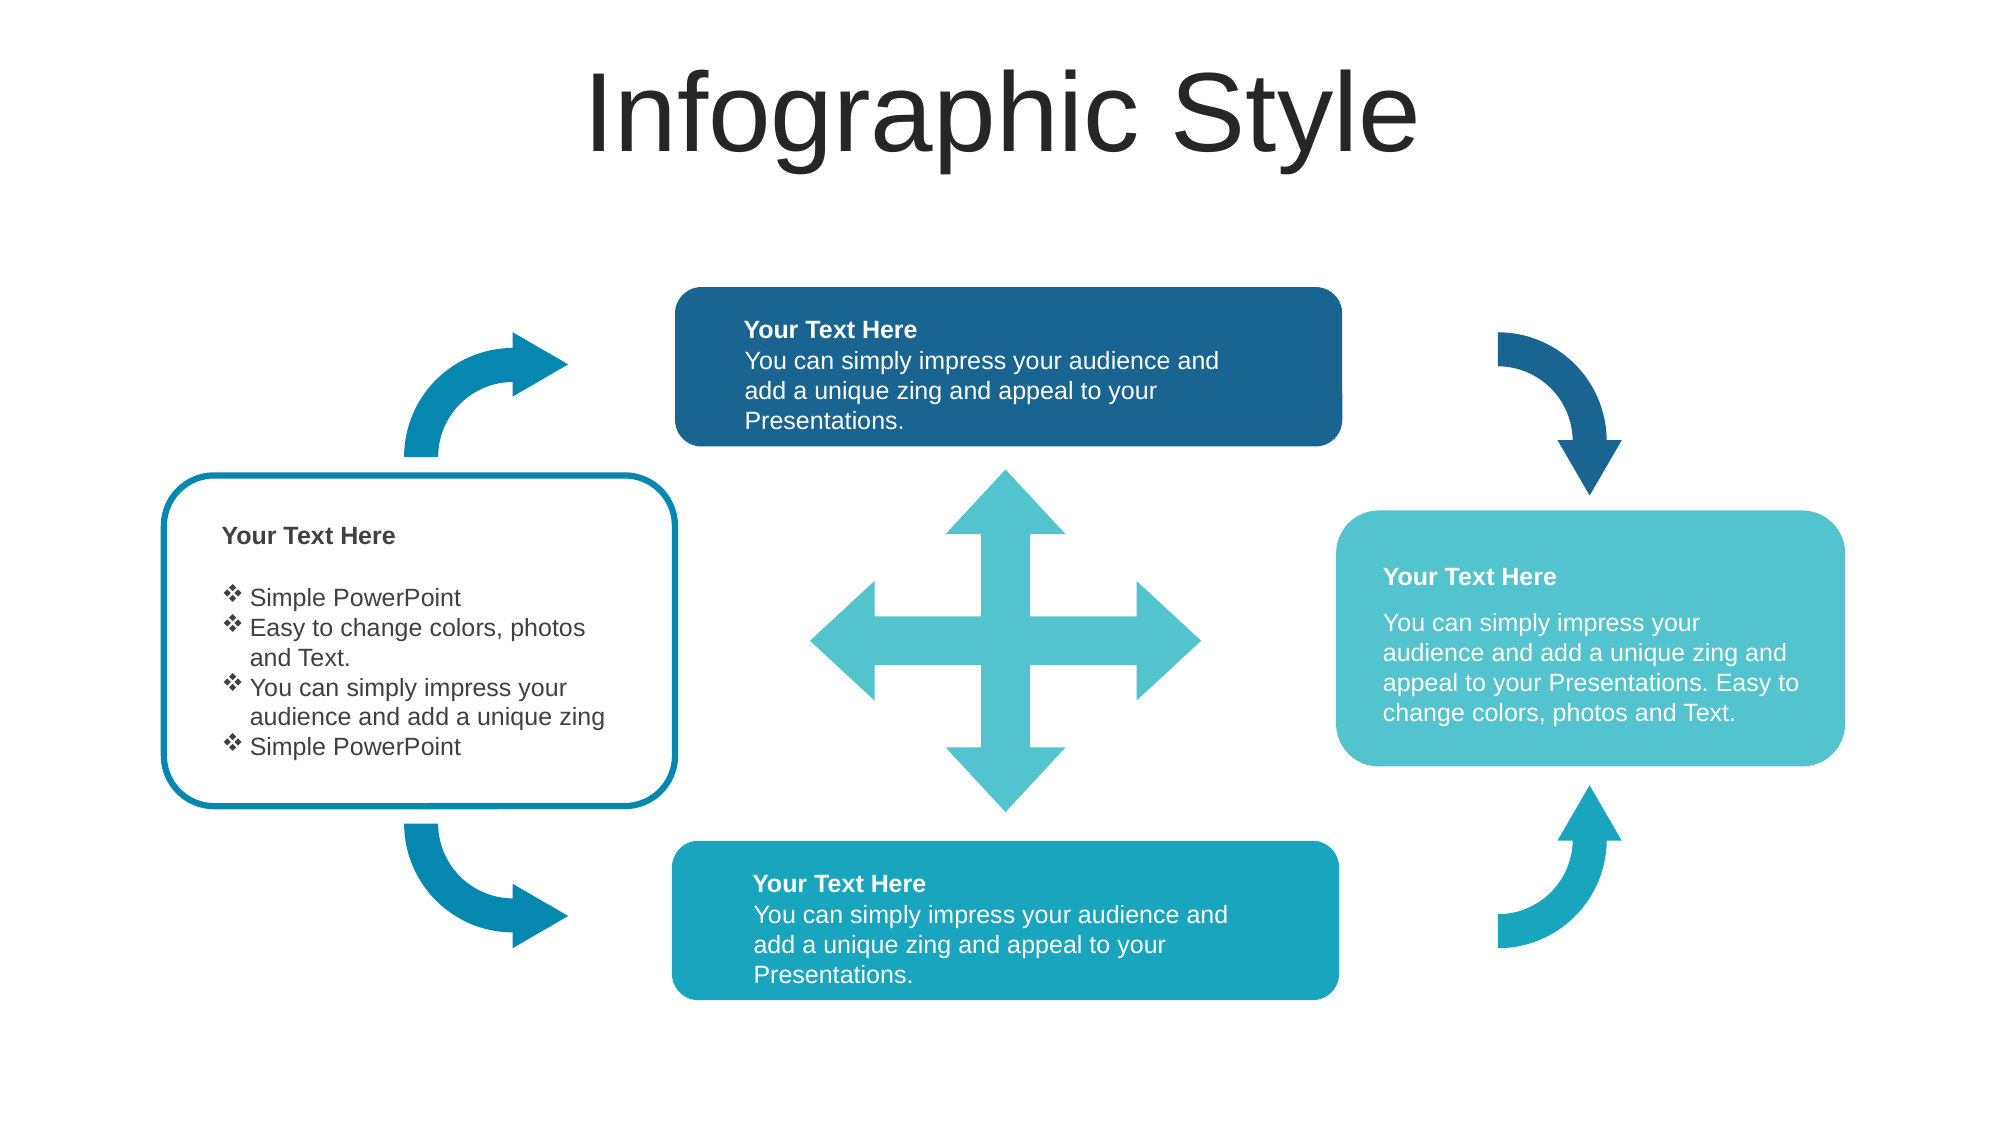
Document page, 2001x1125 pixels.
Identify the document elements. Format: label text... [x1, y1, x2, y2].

text_box [670, 839, 1341, 1002]
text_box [728, 306, 1283, 428]
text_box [737, 859, 1292, 981]
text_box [1388, 730, 1622, 949]
list Infographic Style [53, 55, 1952, 175]
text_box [1368, 552, 1824, 735]
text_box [206, 511, 635, 770]
text_box [162, 474, 404, 808]
text_box [1335, 509, 1847, 768]
text_box [622, 474, 677, 808]
text_box [808, 467, 1203, 814]
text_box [404, 332, 622, 566]
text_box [1388, 332, 1622, 551]
text_box [673, 285, 1344, 448]
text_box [404, 714, 622, 949]
